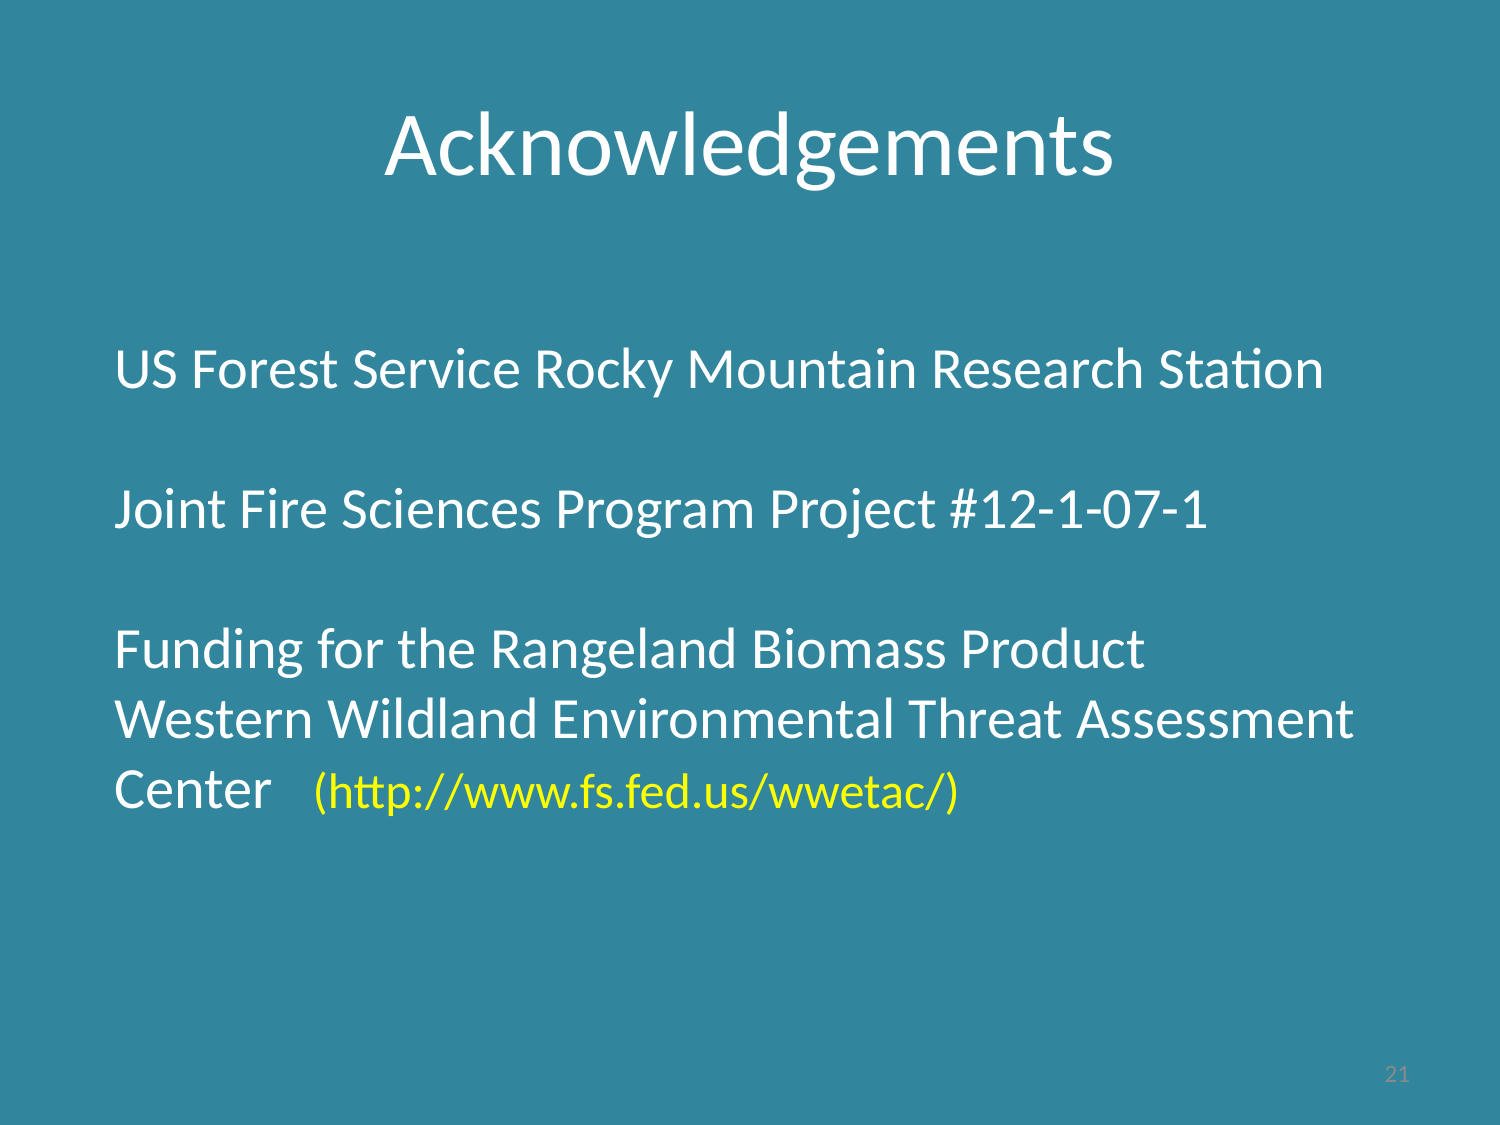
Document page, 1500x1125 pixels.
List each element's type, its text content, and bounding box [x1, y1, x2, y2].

slide_number 21 [1074, 1042, 1425, 1103]
text_box US Forest Service Rocky Mountain Research Station Joint Fire Sciences Program Project #12-1-07-1 Funding for the Rangeland Biomass Product Western Wildland Environmental Threat Assessment Center (http://www.fs.fed.us/wwetac/) [99, 323, 1425, 828]
title Acknowledgements [75, 45, 1425, 233]
